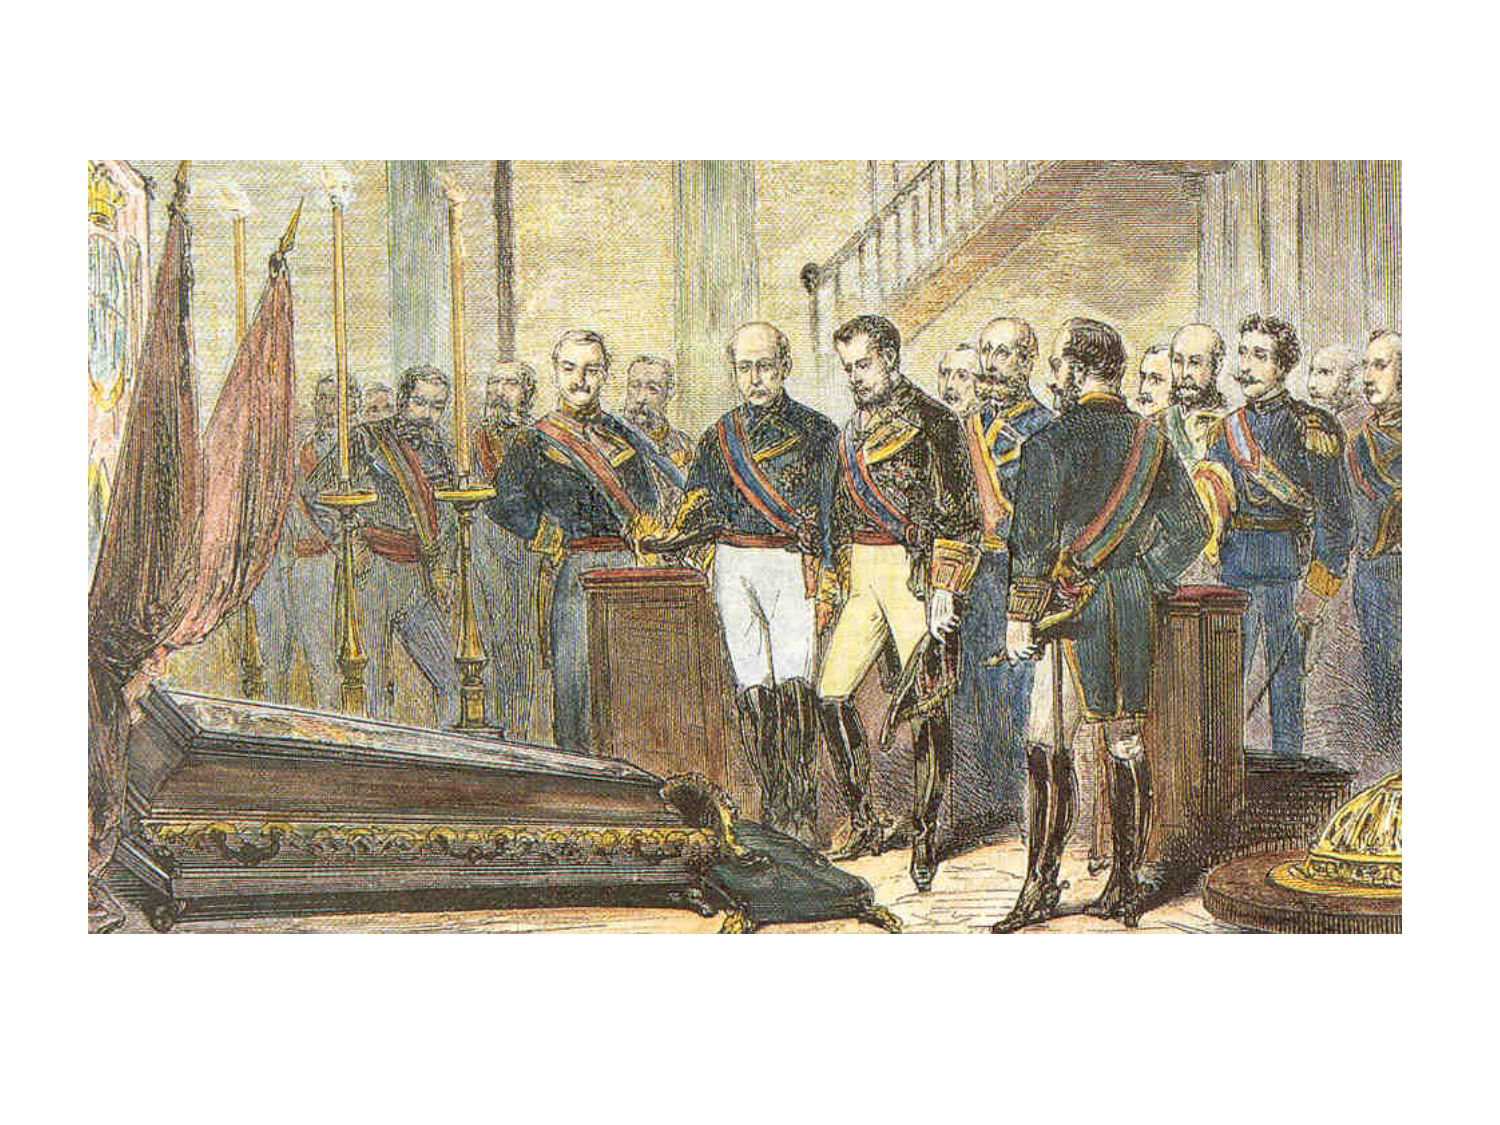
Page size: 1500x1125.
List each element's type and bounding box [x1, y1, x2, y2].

picture [88, 160, 1403, 934]
